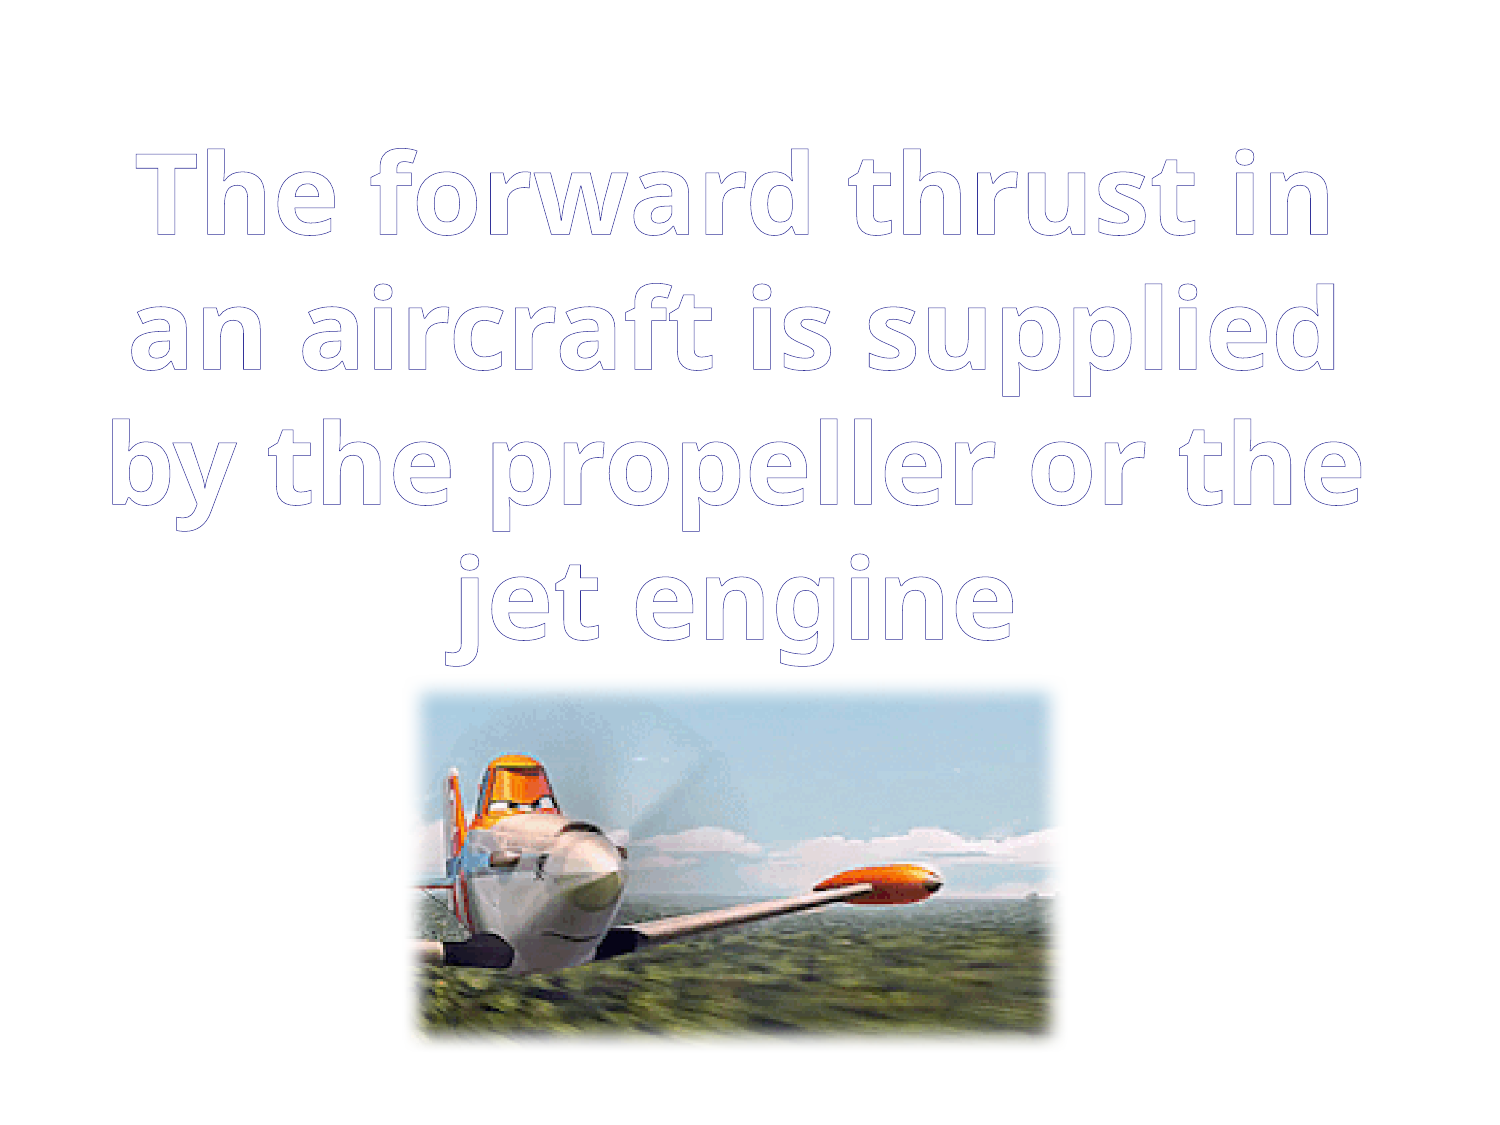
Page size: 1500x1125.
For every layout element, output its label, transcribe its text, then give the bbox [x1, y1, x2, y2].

text_box The forward thrust in an aircraft is supplied by the propeller or the jet engine [63, 114, 1408, 670]
picture [402, 674, 1068, 1053]
